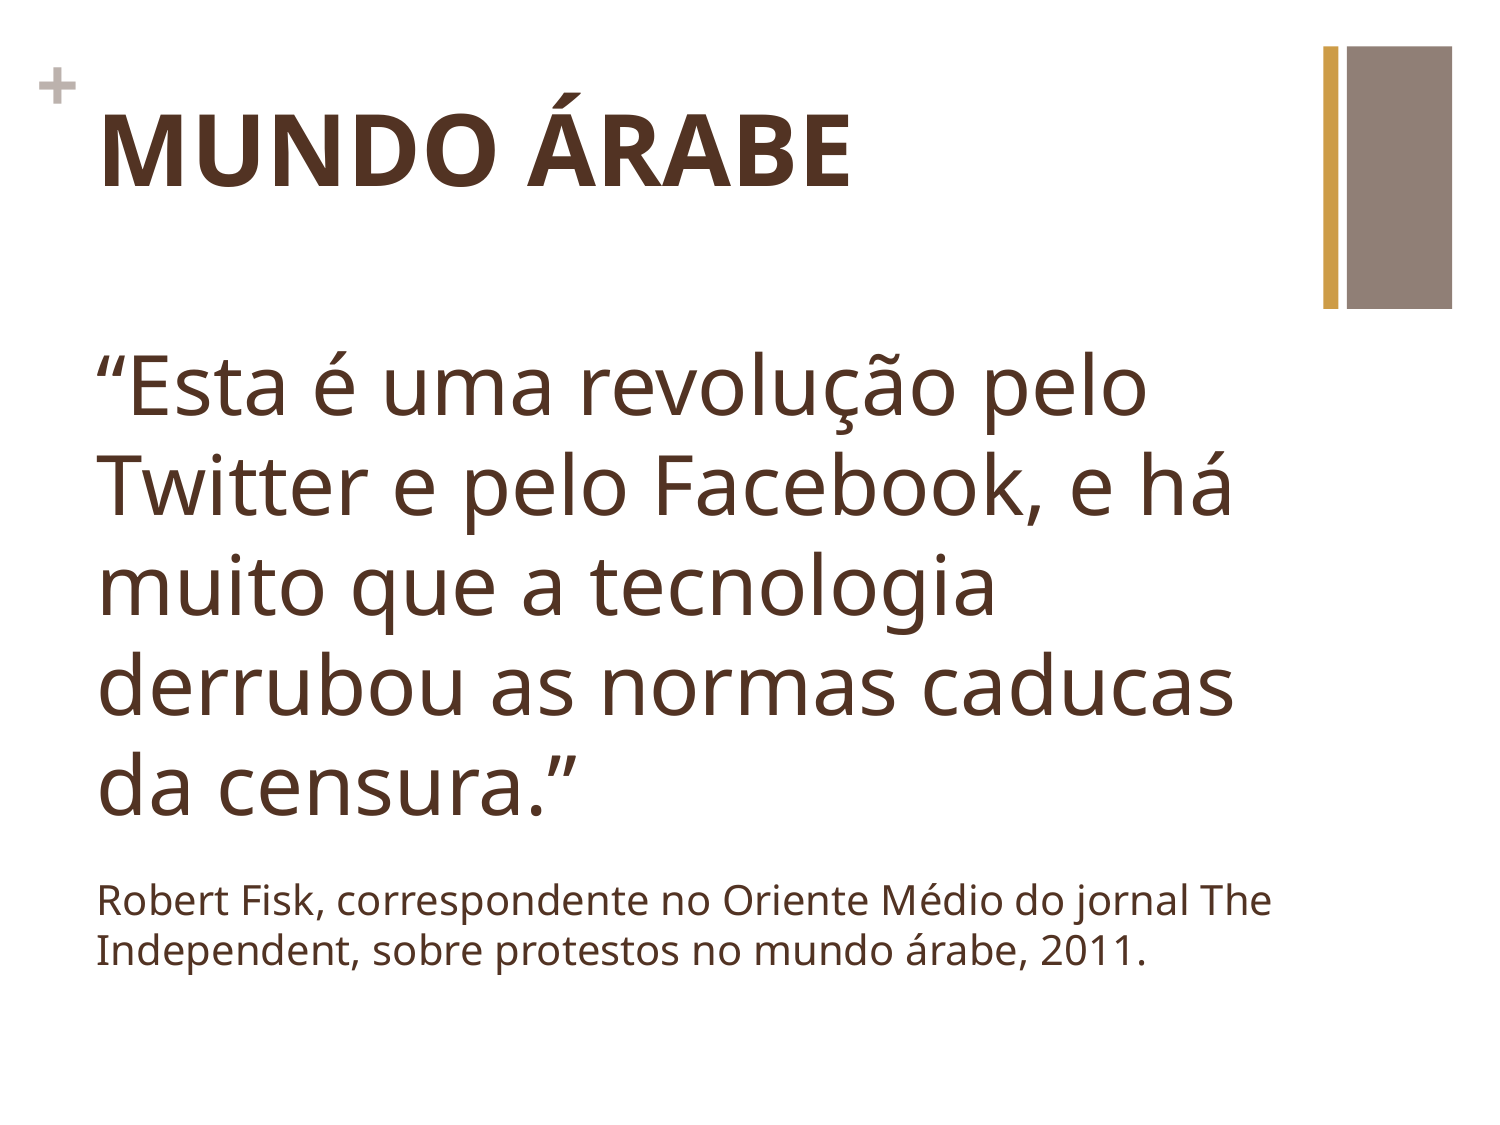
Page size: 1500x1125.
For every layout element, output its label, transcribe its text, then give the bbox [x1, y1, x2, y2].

title MUNDO ÁRABE [81, 79, 1322, 263]
list “Esta é uma revolução pelo Twitter e pelo Facebook, e há muito que a tecnologia derrubou as normas caducas da censura.” Robert Fisk, correspondente no Oriente Médio do jornal The Independent, sobre protestos no mundo árabe, 2011. [81, 324, 1322, 1005]
